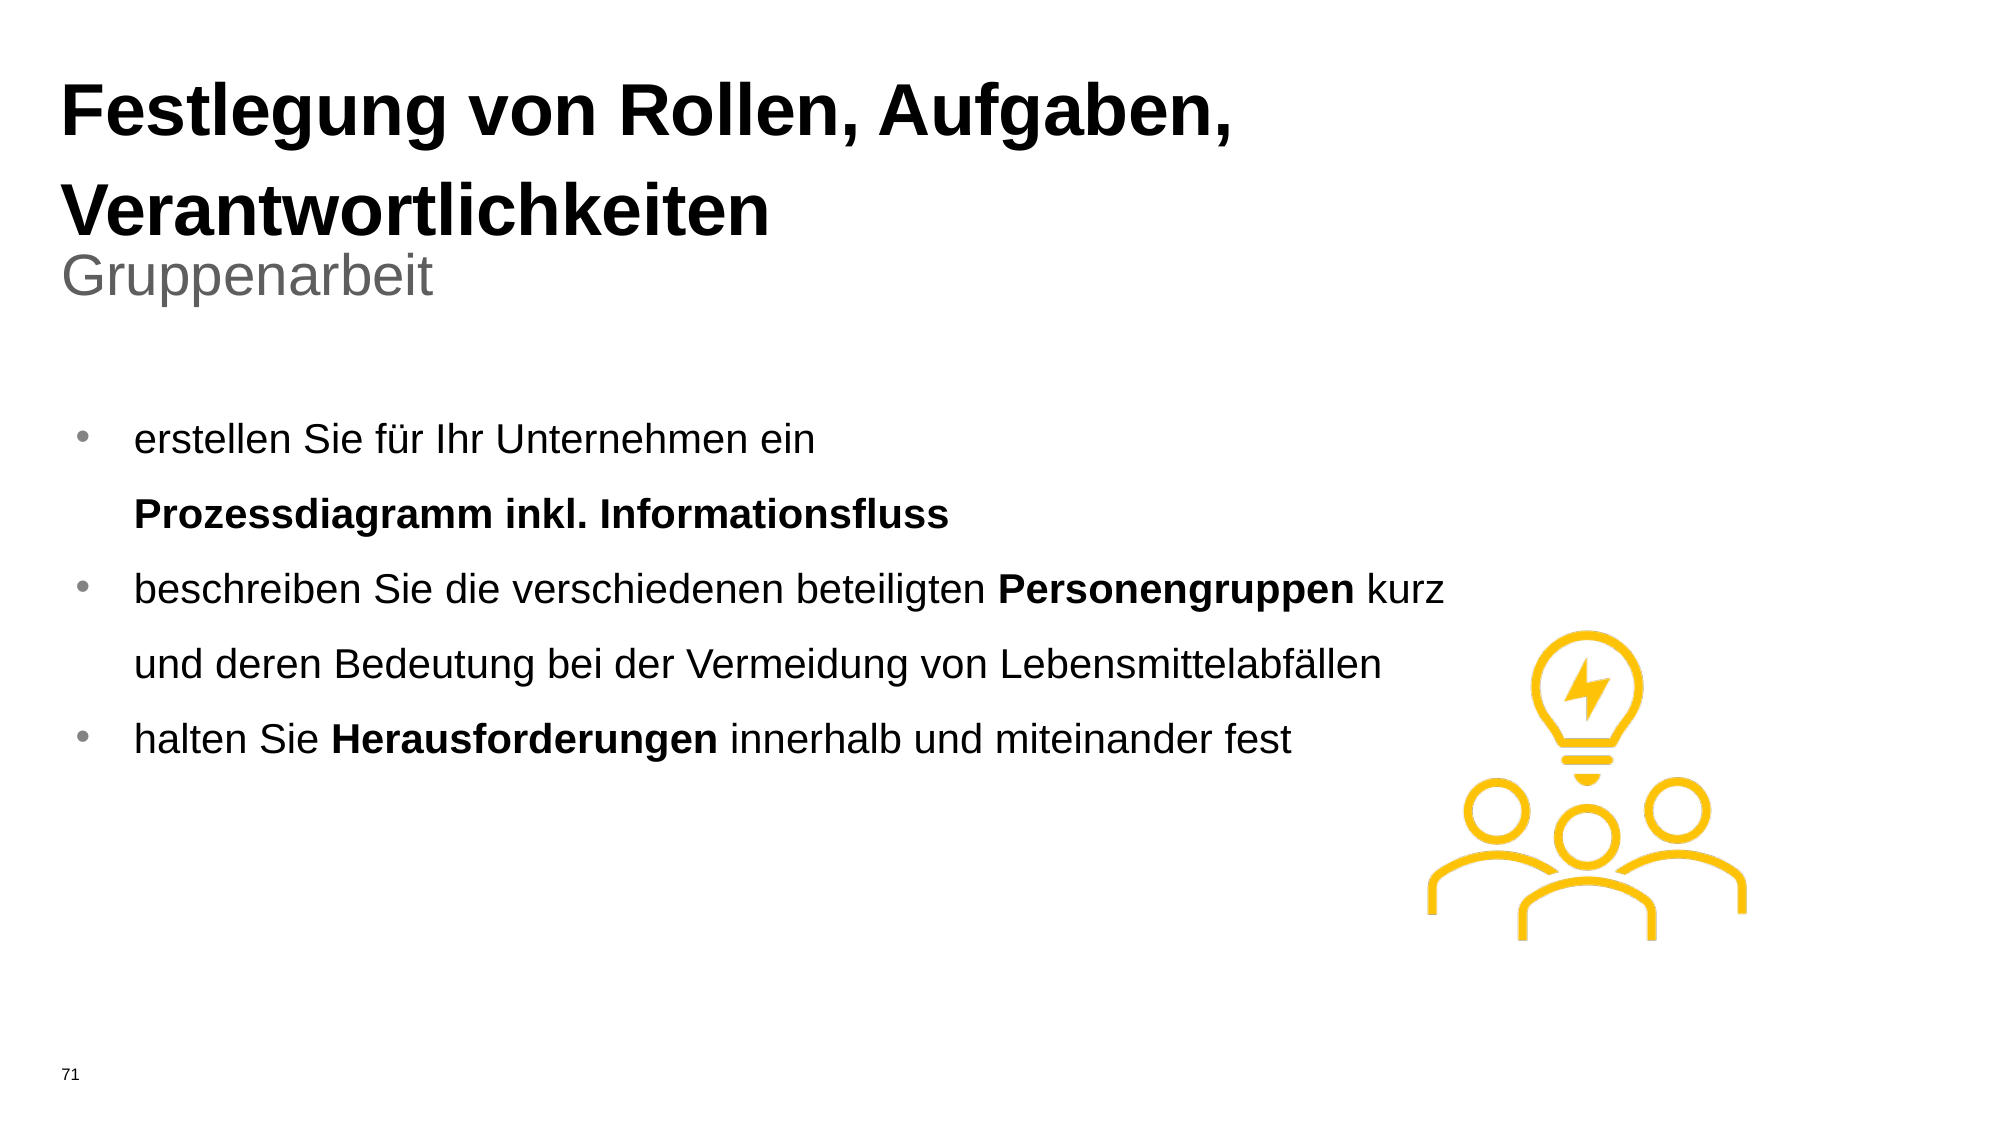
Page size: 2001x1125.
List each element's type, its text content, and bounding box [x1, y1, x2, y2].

list Gruppenarbeit [60, 230, 1508, 314]
text_box erstellen Sie für Ihr Unternehmen ein Prozessdiagramm inkl. Informationsfluss beschreiben Sie die verschiedenen beteiligten Personengruppen kurz und deren Bedeutung bei der Vermeidung von Lebensmittelabfällen halten Sie Herausforderungen innerhalb und miteinander fest [60, 329, 1509, 953]
picture [1379, 582, 1792, 994]
text_box Festlegung von Rollen, Aufgaben, Verantwortlichkeiten [60, 61, 1509, 252]
